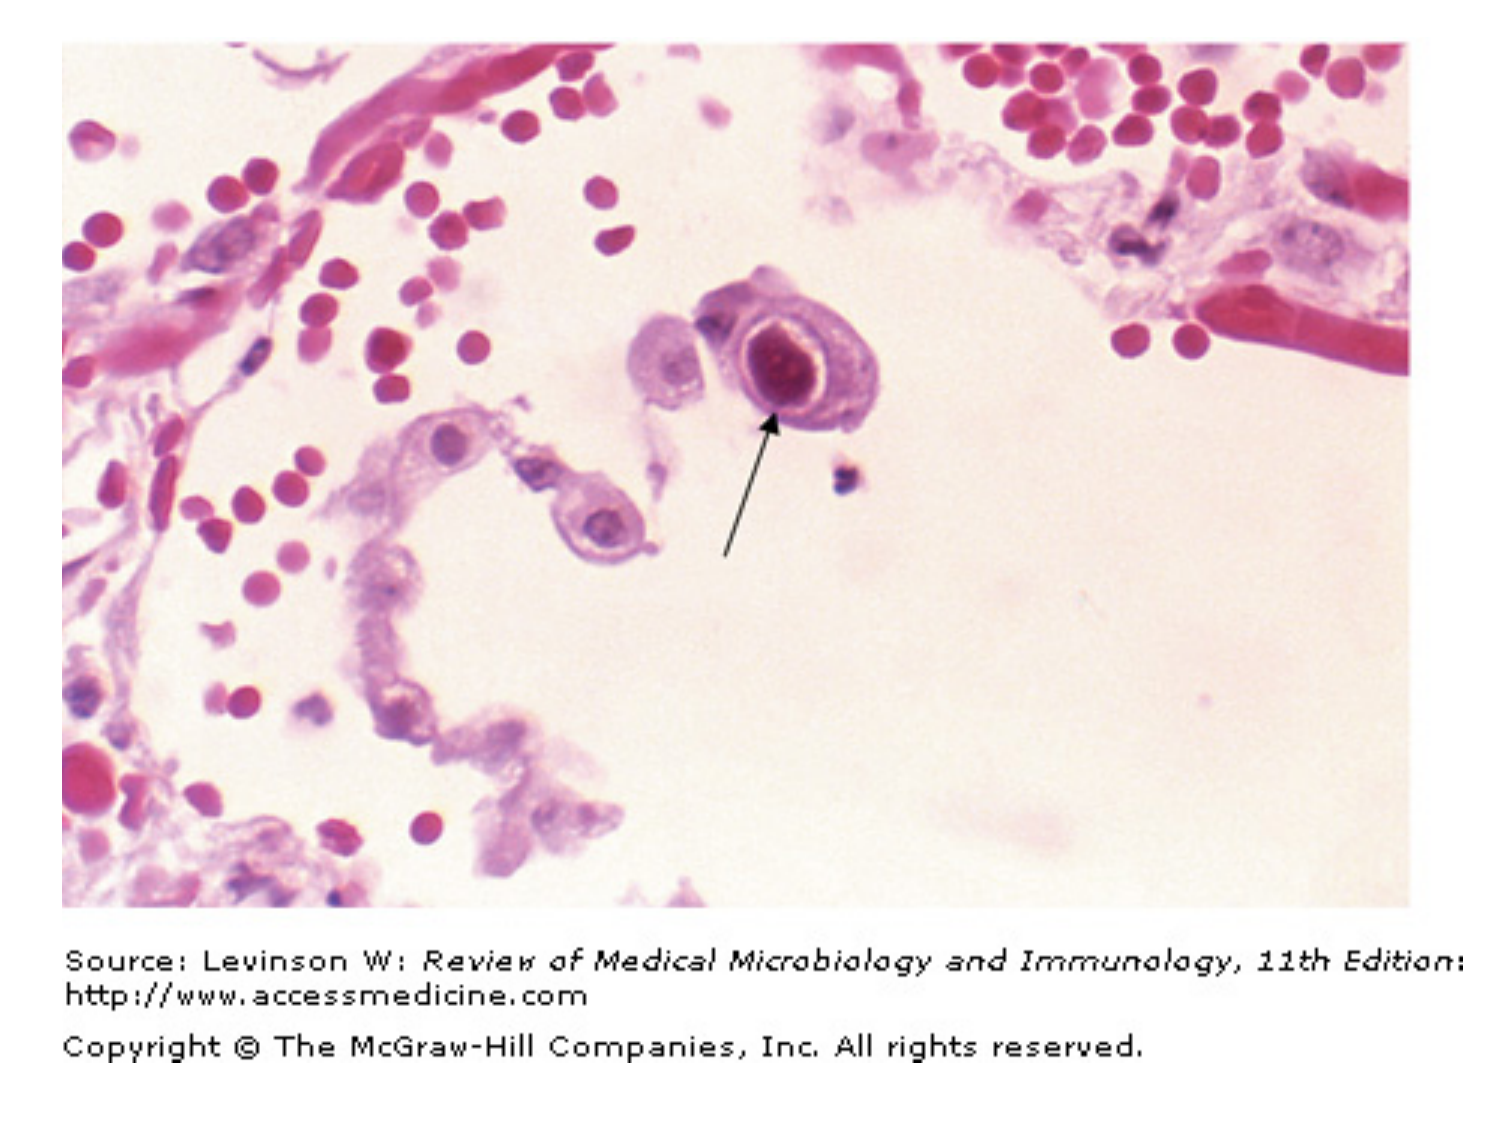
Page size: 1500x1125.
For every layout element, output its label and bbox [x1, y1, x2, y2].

picture [62, 37, 1463, 1063]
